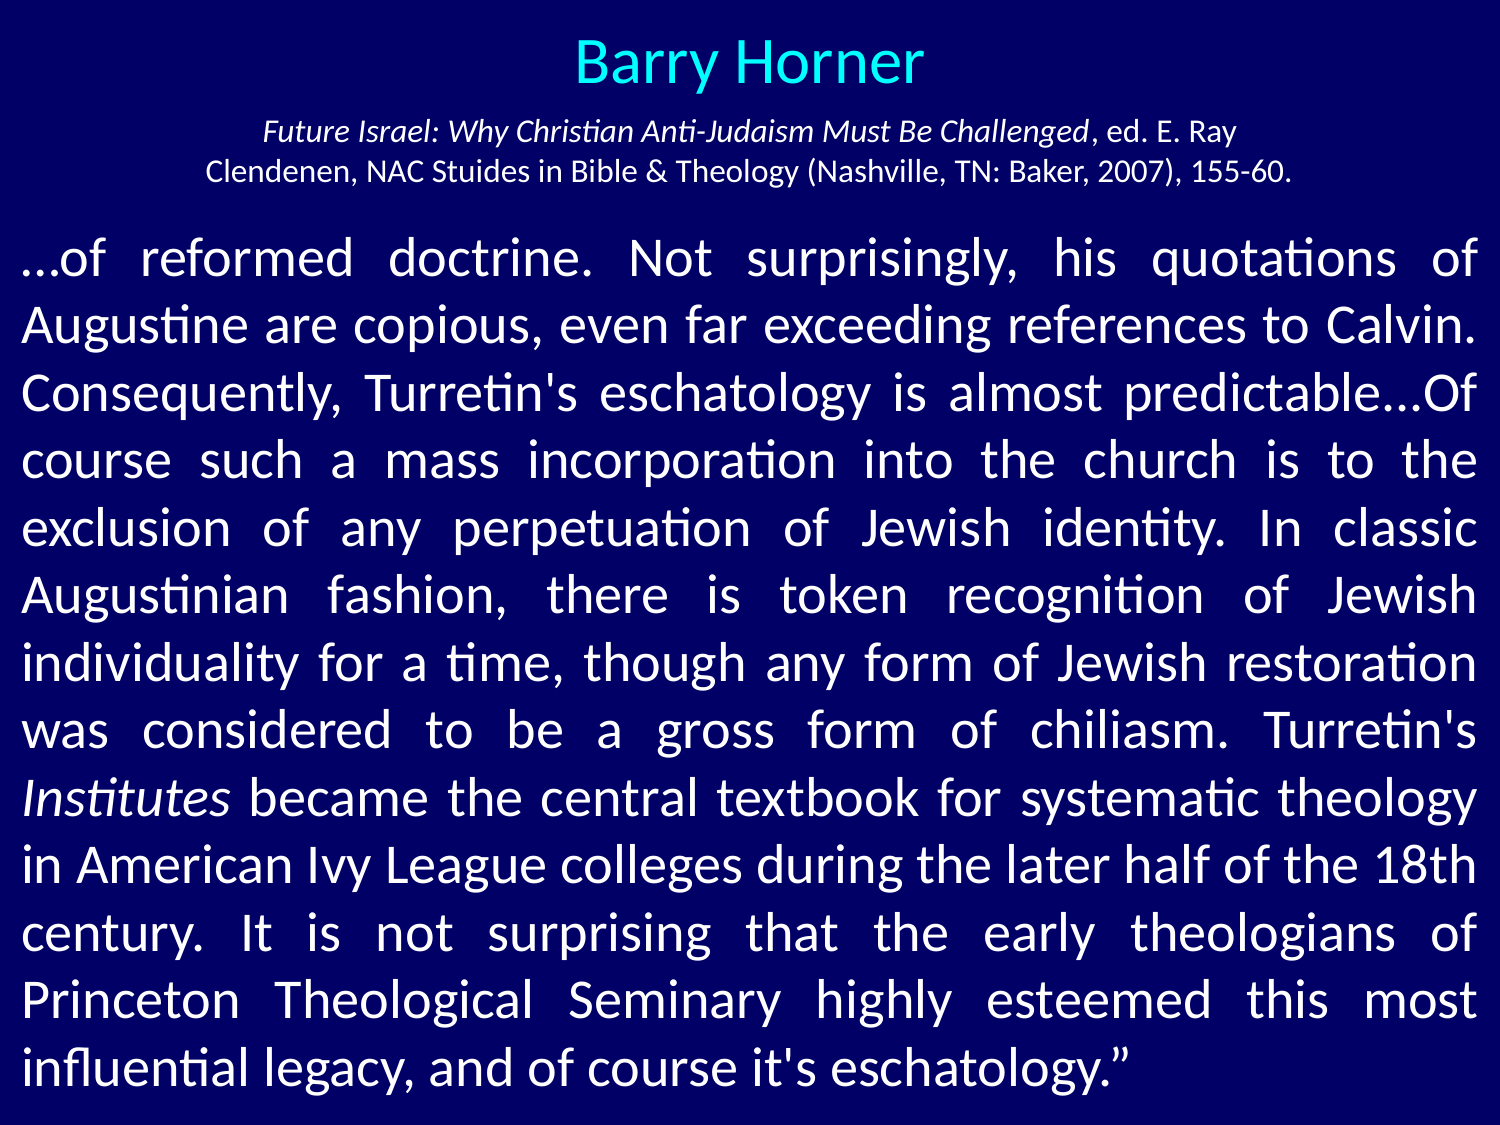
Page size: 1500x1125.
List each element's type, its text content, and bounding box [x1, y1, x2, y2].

text_box …of reformed doctrine. Not surprisingly, his quotations of Augustine are copious, even far exceeding references to Calvin. Consequently, Turretin's eschatology is almost predictable...Of course such a mass incorporation into the church is to the exclusion of any perpetuation of Jewish identity. In classic Augustinian fashion, there is token recognition of Jewish individuality for a time, though any form of Jewish restoration was considered to be a gross form of chiliasm. Turretin's Institutes became the central textbook for systematic theology in American Ivy League colleges during the later half of the 18th century. It is not surprising that the early theologians of Princeton Theological Seminary highly esteemed this most influential legacy, and of course it's eschatology.” [6, 212, 1494, 1105]
text_box Barry Horner Future Israel: Why Christian Anti-Judaism Must Be Challenged, ed. E. Ray Clendenen, NAC Stuides in Bible & Theology (Nashville, TN: Baker, 2007), 155-60. [187, 9, 1313, 197]
